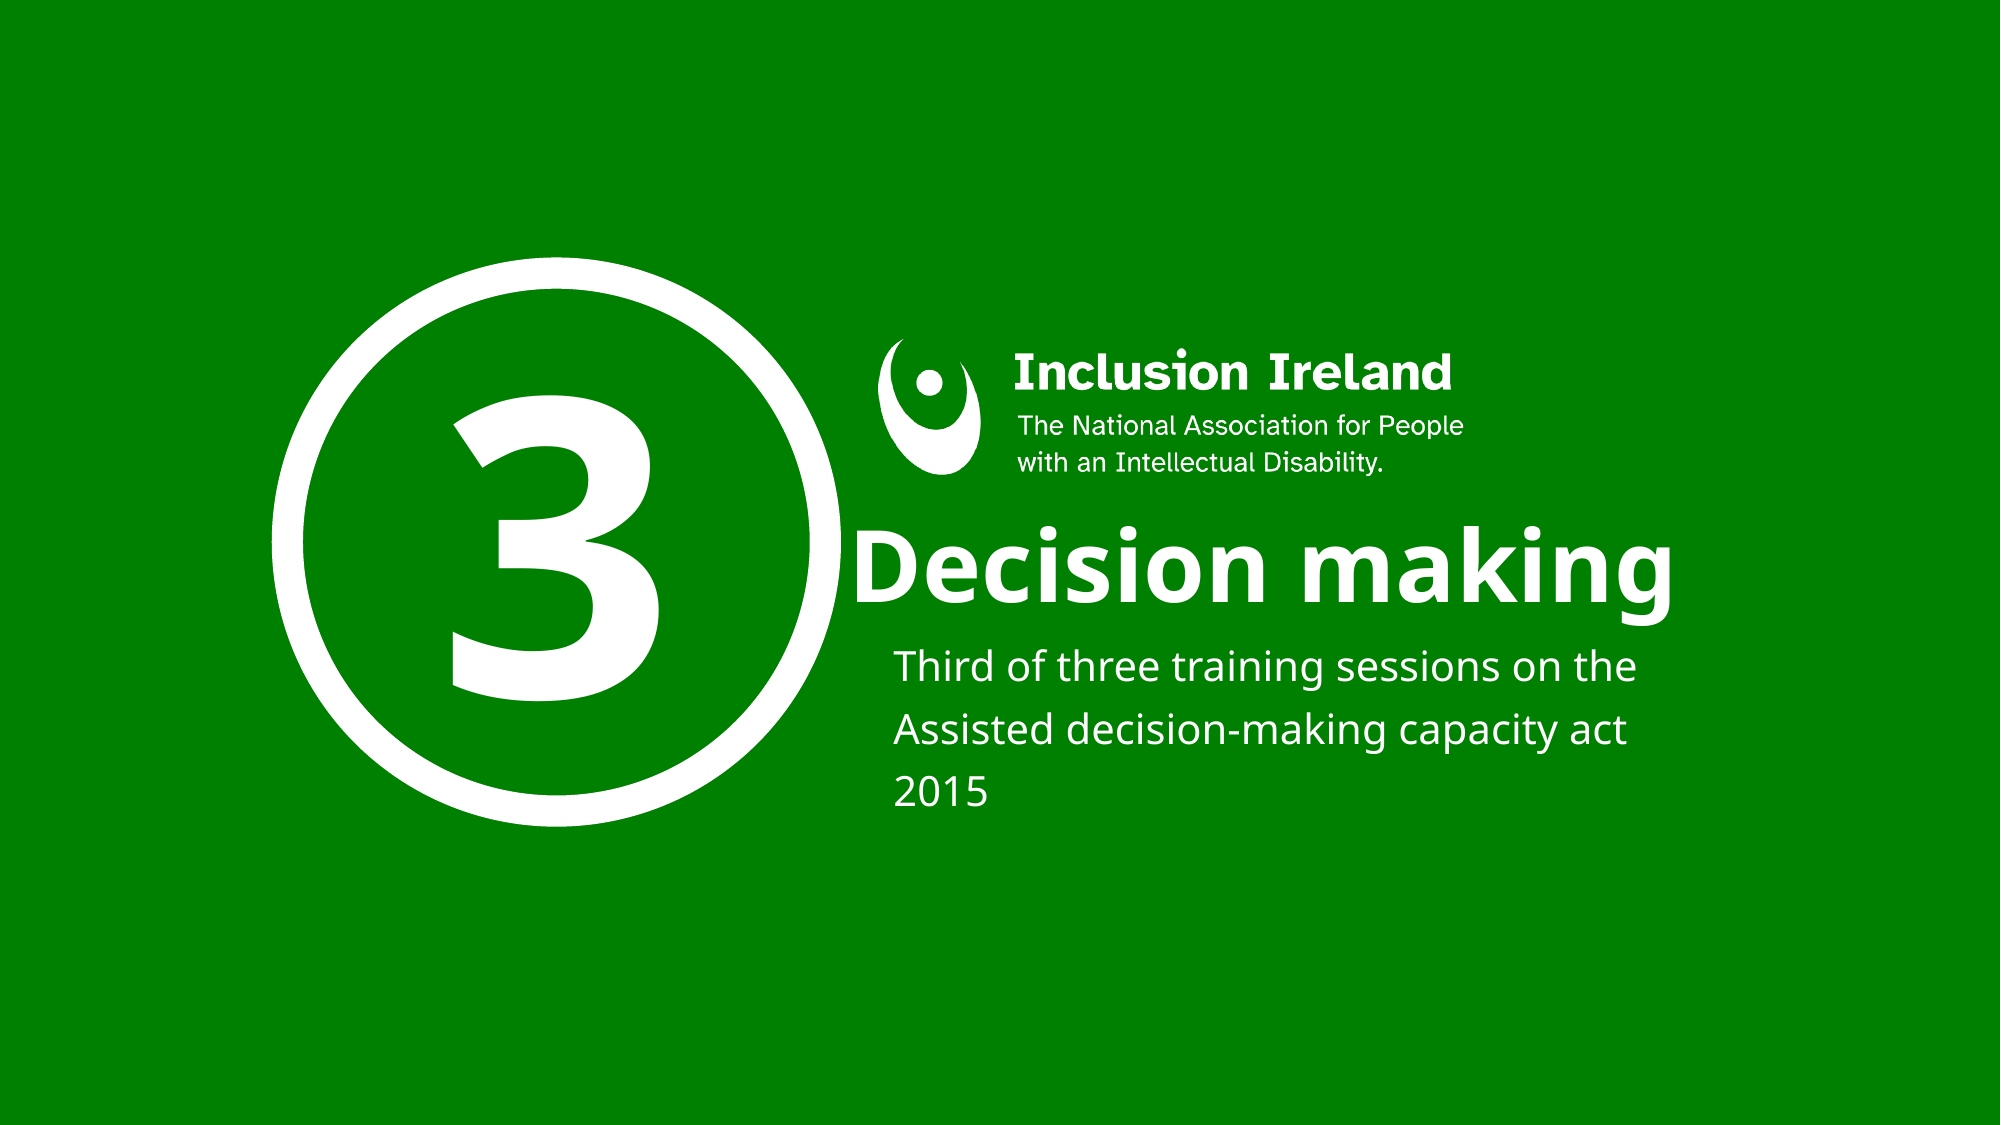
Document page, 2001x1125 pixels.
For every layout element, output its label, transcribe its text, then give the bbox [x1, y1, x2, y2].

picture [878, 326, 1470, 481]
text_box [287, 273, 826, 812]
text_box Third of three training sessions on the Assisted decision-making capacity act 2015 [878, 620, 1713, 823]
text_box Decision making [834, 495, 1693, 630]
